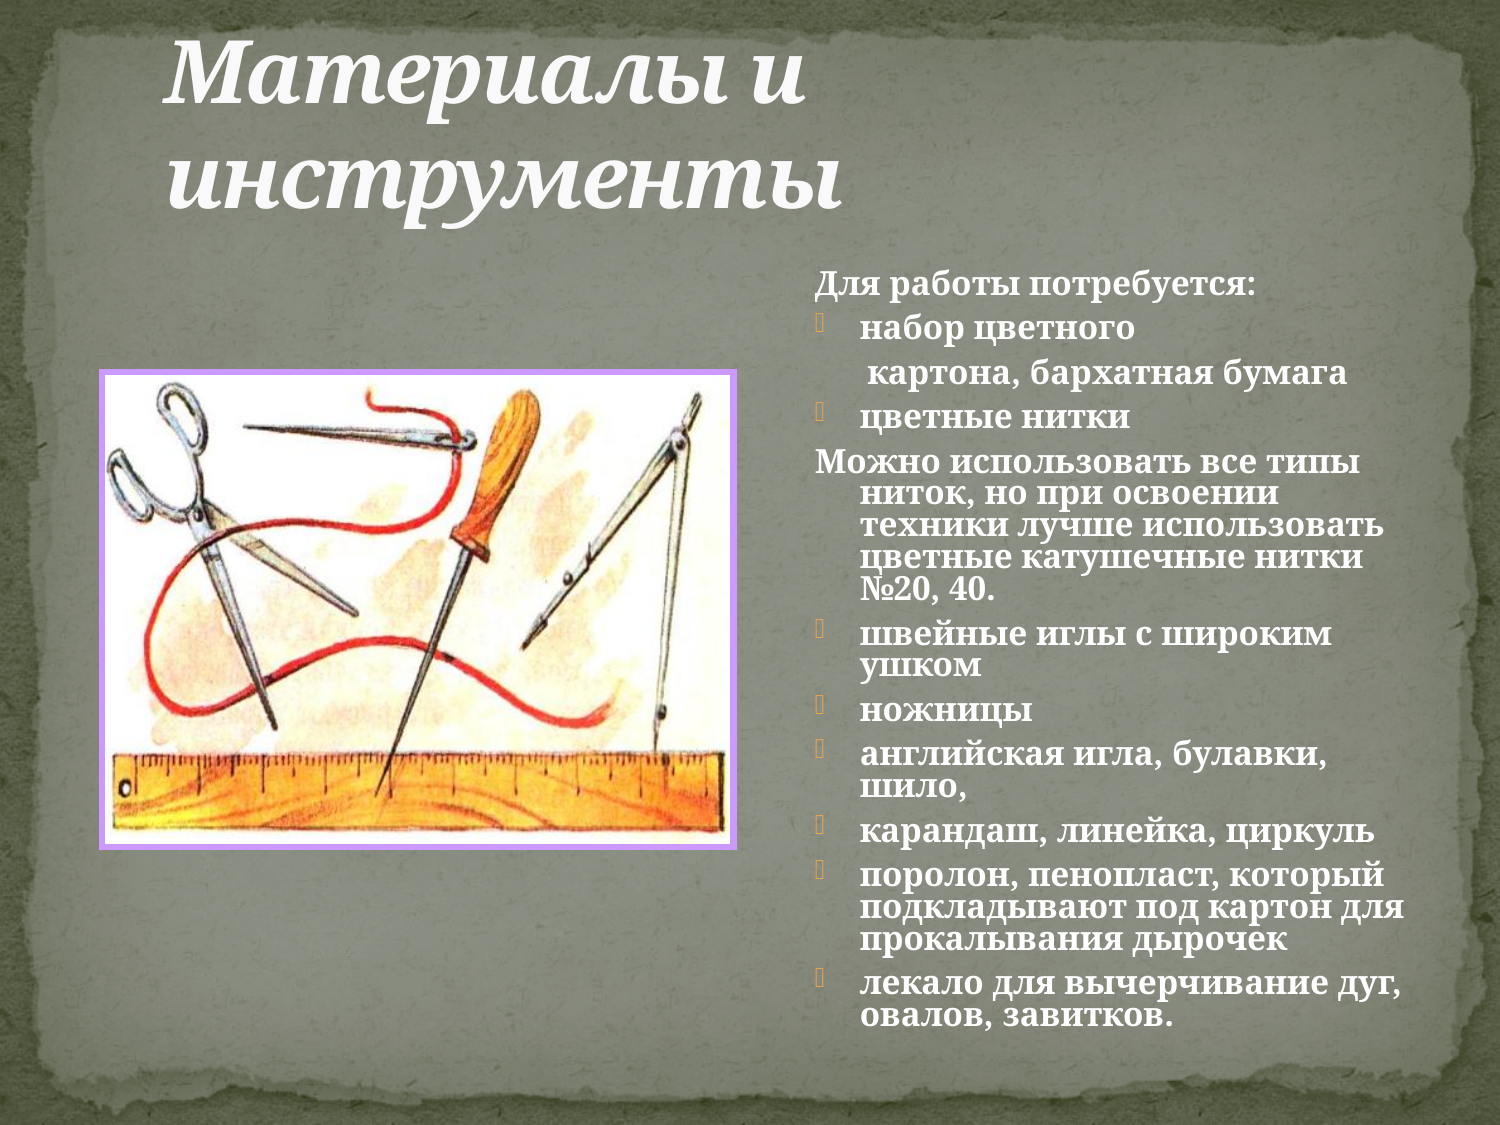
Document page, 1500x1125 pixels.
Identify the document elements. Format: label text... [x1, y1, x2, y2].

list Для работы потребуется: набор цветного картона, бархатная бумага цветные нитки Можно использовать все типы ниток, но при освоении техники лучше использовать цветные катушечные нитки №20, 40. швейные иглы с широким ушком ножницы английская игла, булавки, шило, карандаш, линейка, циркуль поролон, пенопласт, который подкладывают под картон для прокалывания дырочек лекало для вычерчивание дуг, овалов, завитков. [800, 262, 1425, 1125]
title Материалы и инструменты [149, 45, 1425, 234]
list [107, 376, 730, 842]
